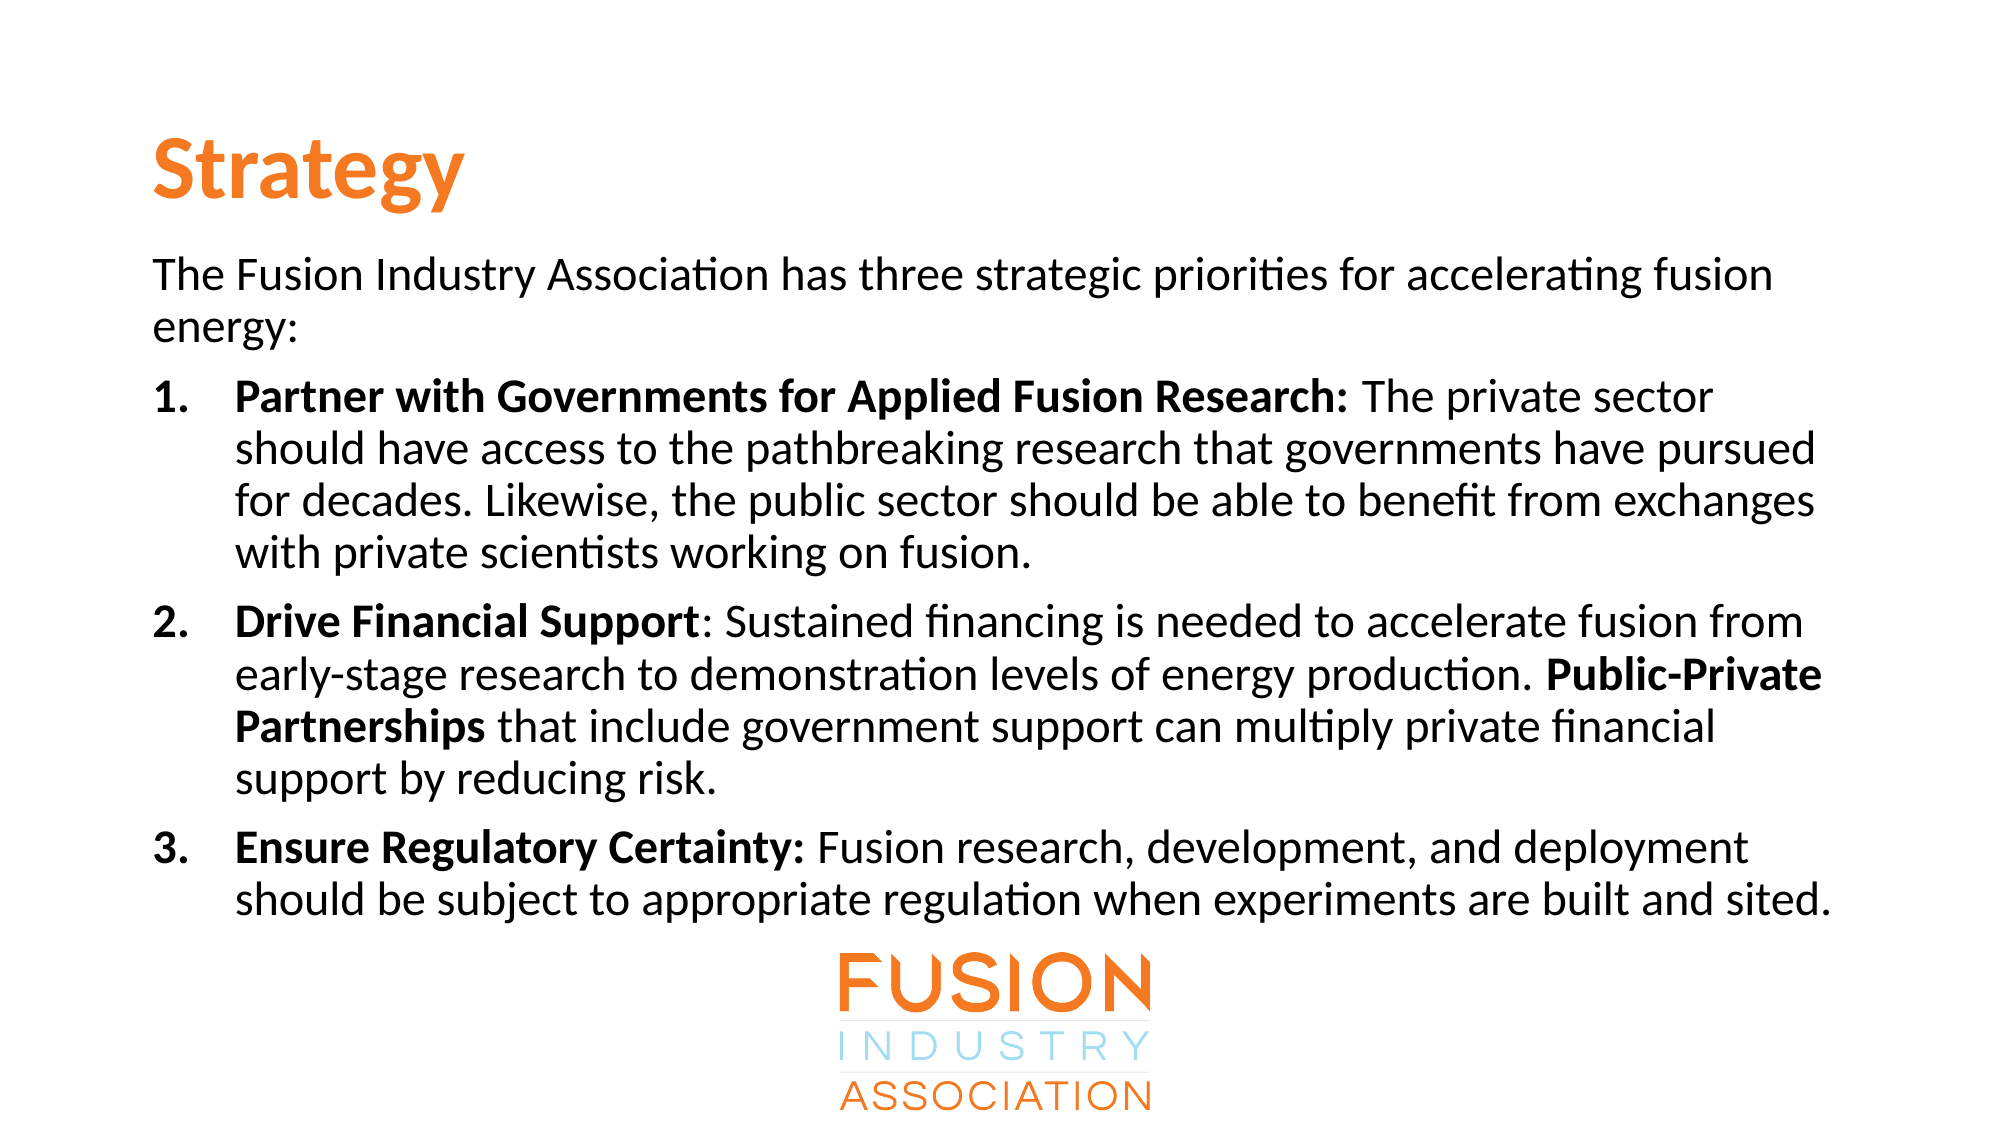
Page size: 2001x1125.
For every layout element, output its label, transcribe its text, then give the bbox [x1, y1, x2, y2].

picture [836, 956, 1164, 1119]
title Strategy [137, 59, 1863, 241]
list The Fusion Industry Association has three strategic priorities for accelerating fusion energy: Partner with Governments for Applied Fusion Research: The private sector should have access to the pathbreaking research that governments have pursued for decades. Likewise, the public sector should be able to benefit from exchanges with private scientists working on fusion. Drive Financial Support: Sustained financing is needed to accelerate fusion from early-stage research to demonstration levels of energy production. Public-Private Partnerships that include government support can multiply private financial support by reducing risk. Ensure Regulatory Certainty: Fusion research, development, and deployment should be subject to appropriate regulation when experiments are built and sited. [137, 241, 1863, 956]
